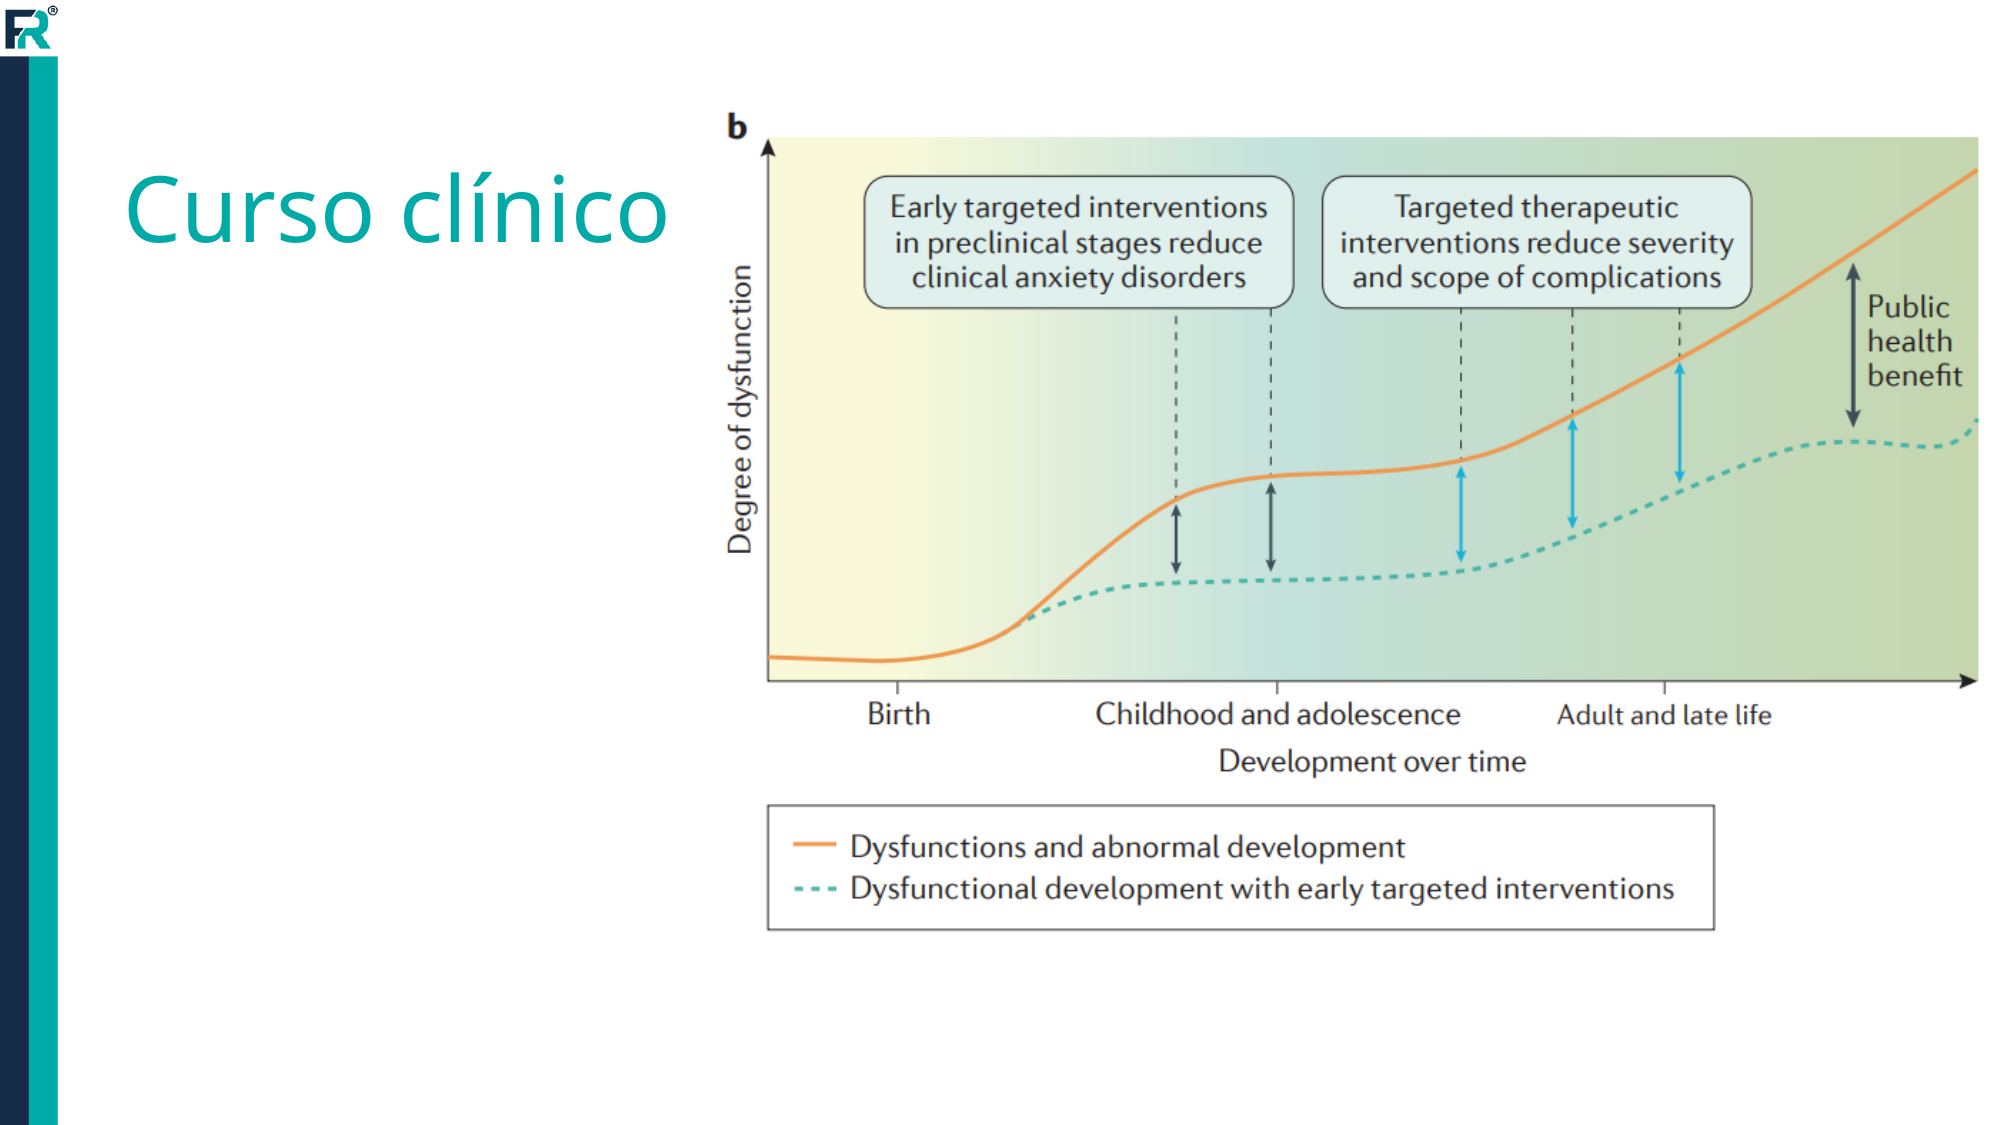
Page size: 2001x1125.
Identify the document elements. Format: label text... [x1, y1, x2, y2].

picture [0, 0, 2001, 1125]
title Curso clínico [99, 103, 696, 322]
